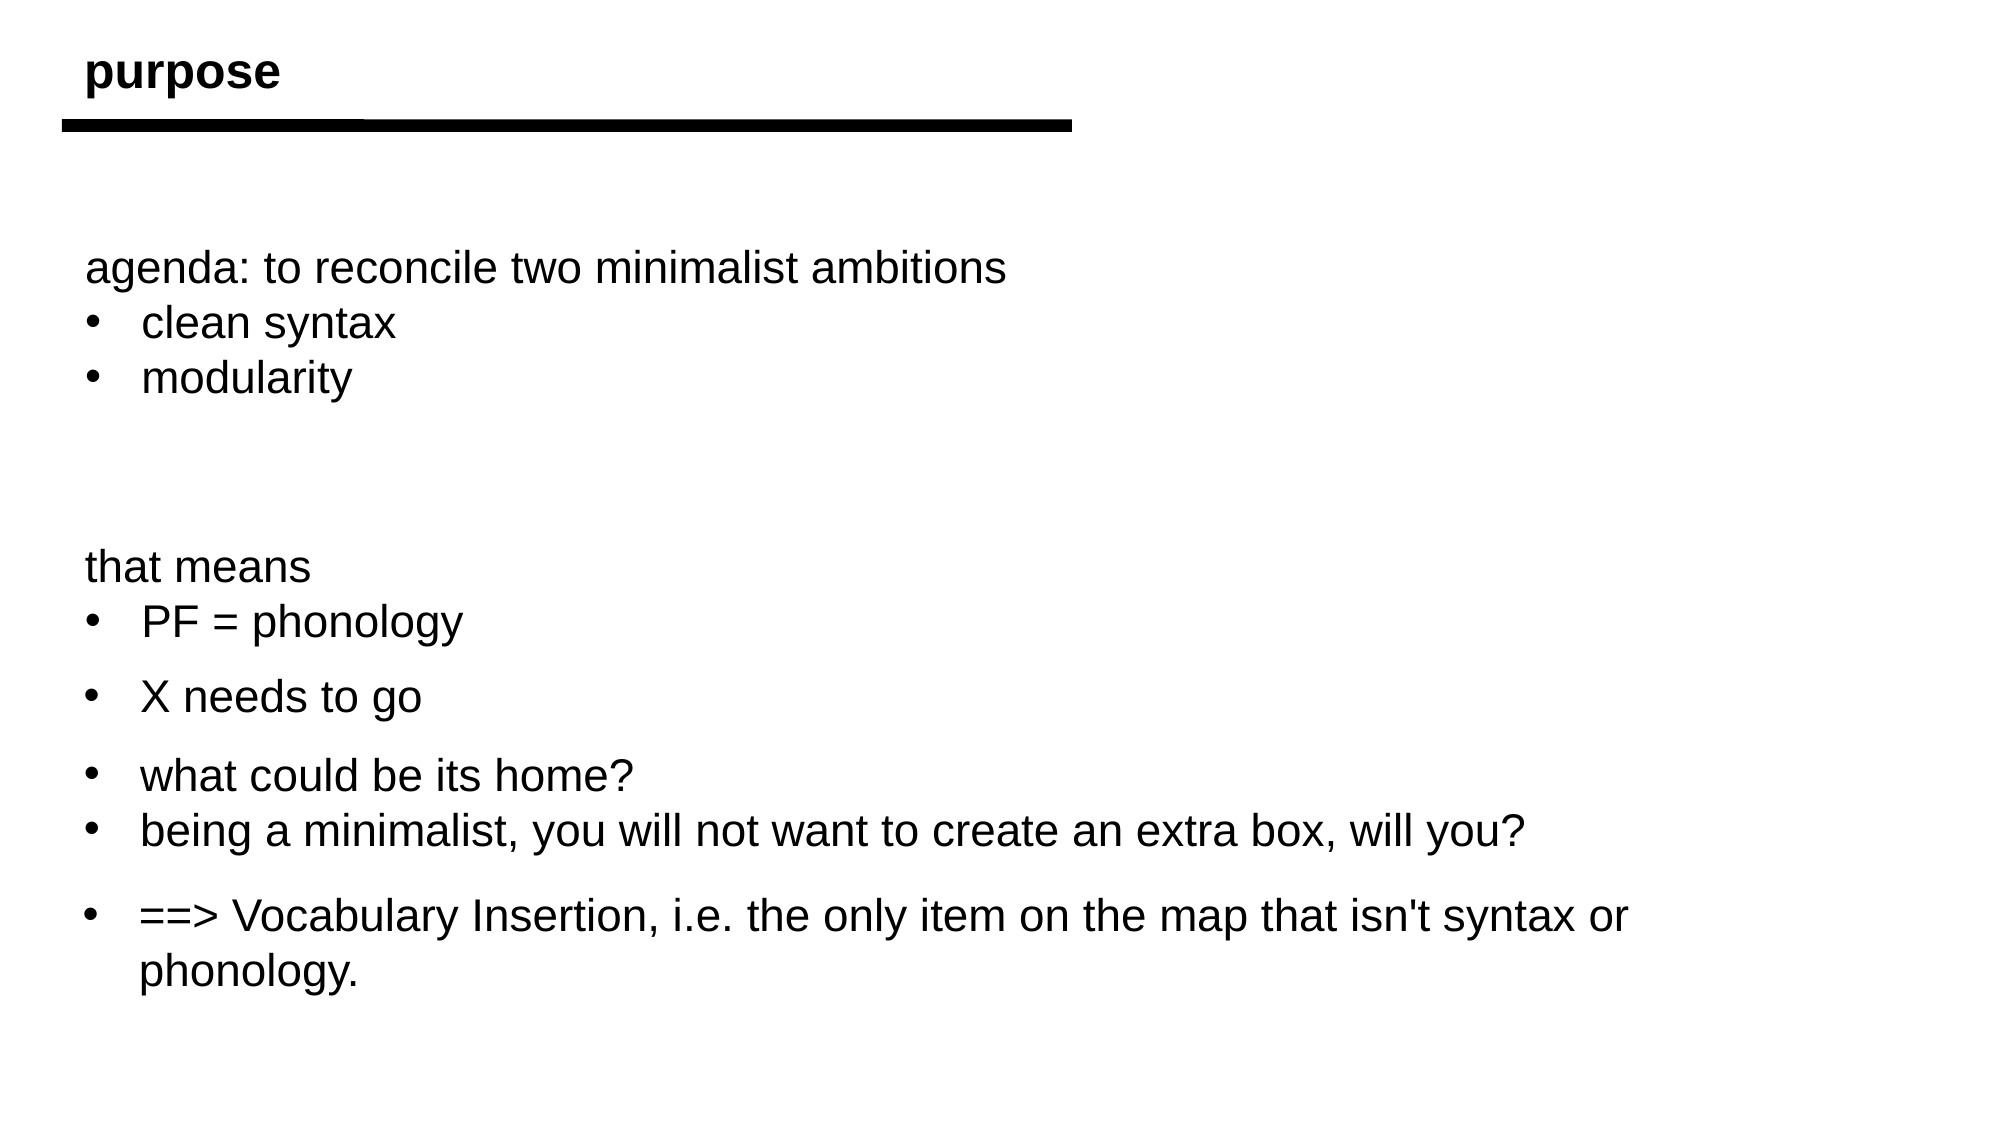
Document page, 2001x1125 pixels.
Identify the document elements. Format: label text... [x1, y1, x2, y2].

text_box that means PF = phonology [70, 529, 1832, 710]
text_box what could be its home? being a minimalist, you will not want to create an extra box, will you? [69, 738, 1831, 863]
text_box purpose [69, 30, 1322, 106]
text_box agenda: to reconcile two minimalist ambitions clean syntax modularity [70, 230, 1833, 411]
text_box X needs to go [68, 659, 1831, 729]
text_box ==> Vocabulary Insertion, i.e. the only item on the map that isn't syntax or phonology. [67, 878, 1830, 1004]
